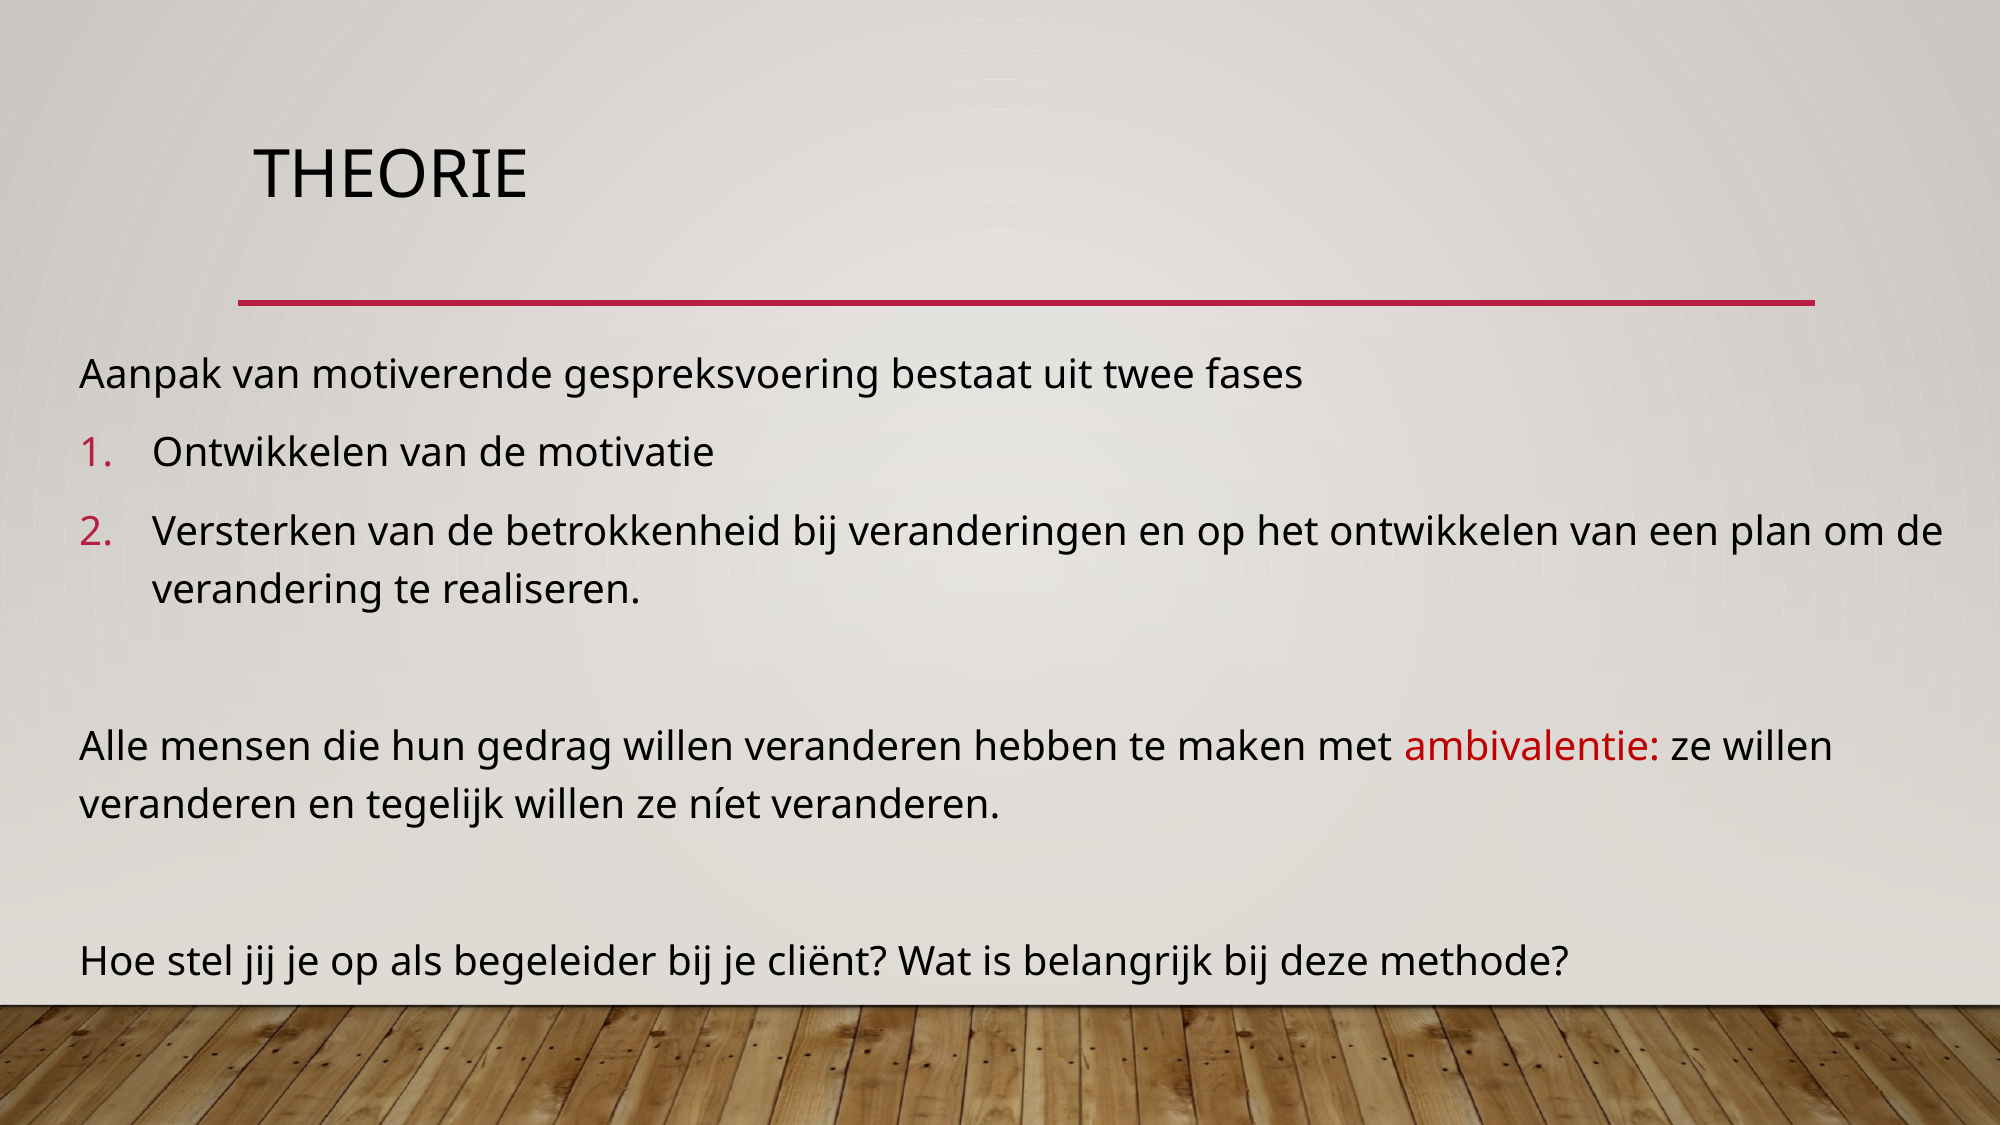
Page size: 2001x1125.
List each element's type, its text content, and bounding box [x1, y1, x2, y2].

list Aanpak van motiverende gespreksvoering bestaat uit twee fases Ontwikkelen van de motivatie Versterken van de betrokkenheid bij veranderingen en op het ontwikkelen van een plan om de verandering te realiseren. Alle mensen die hun gedrag willen veranderen hebben te maken met ambivalentie: ze willen veranderen en tegelijk willen ze níet veranderen. Hoe stel jij je op als begeleider bij je cliënt? Wat is belangrijk bij deze methode? [64, 330, 1965, 993]
picture [0, 1005, 2000, 1125]
title Theorie [238, 131, 1814, 305]
